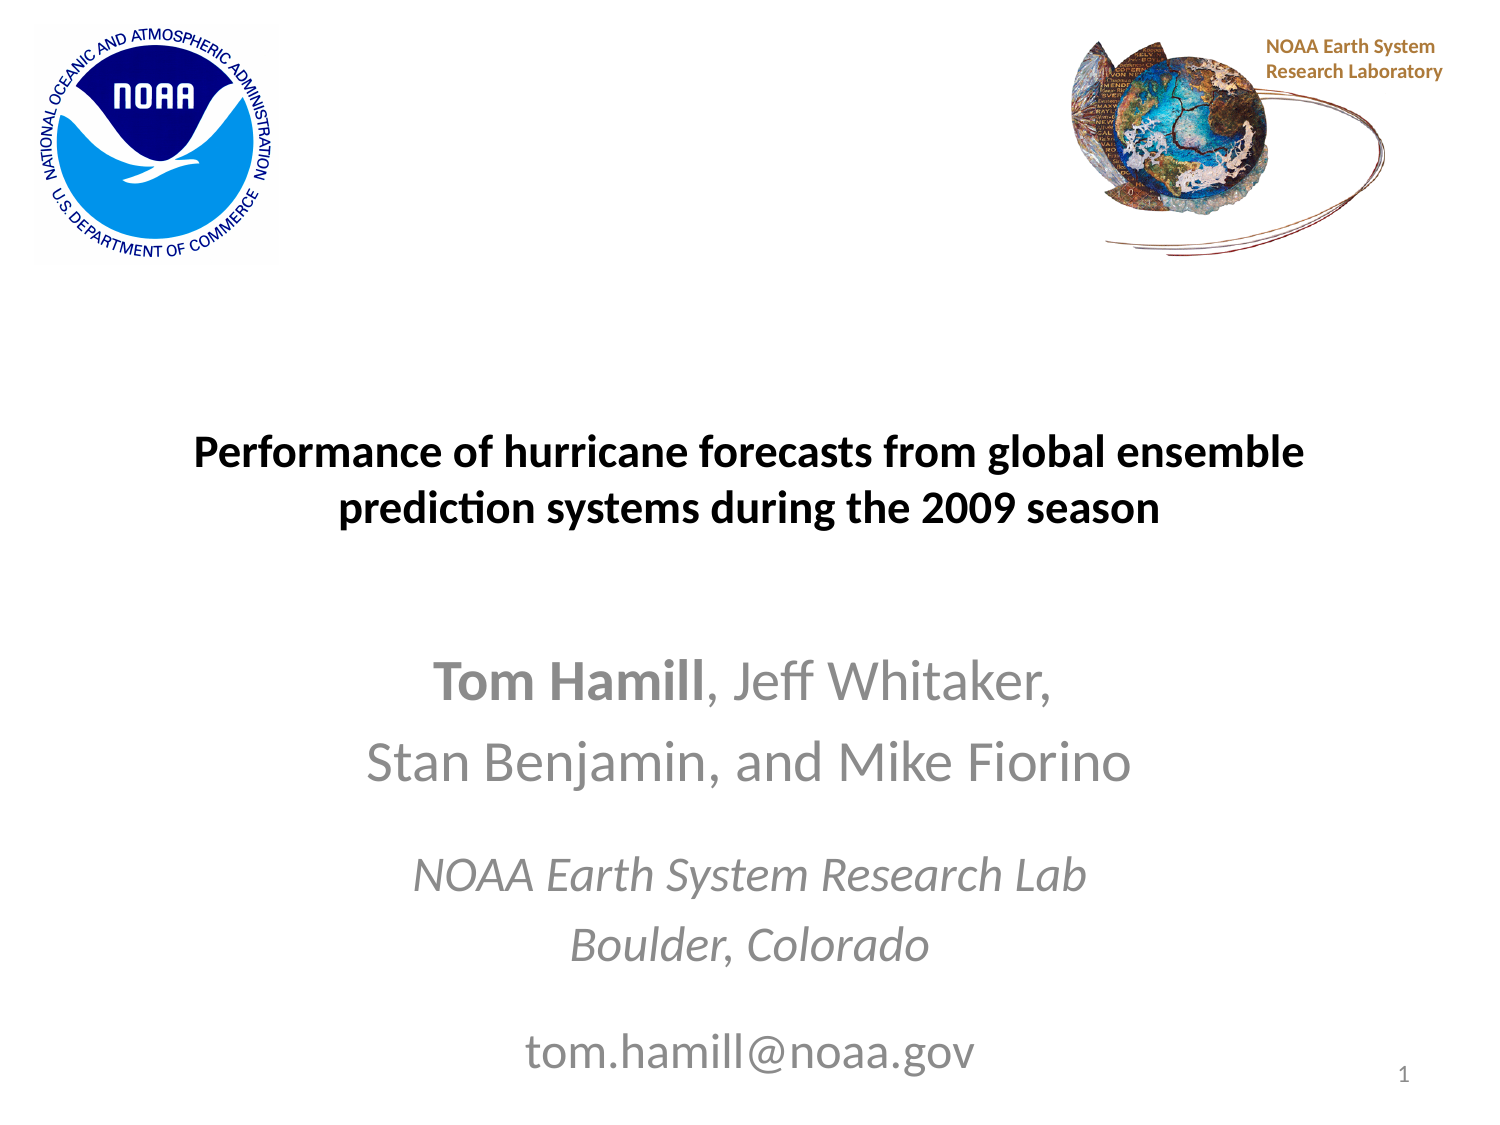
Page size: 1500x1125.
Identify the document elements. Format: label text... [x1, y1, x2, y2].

subtitle Tom Hamill, Jeff Whitaker, Stan Benjamin, and Mike Fiorino NOAA Earth System Research Lab Boulder, Colorado tom.hamill@noaa.gov [112, 634, 1388, 1053]
title Performance of hurricane forecasts from global ensemble prediction systems during the 2009 season [112, 412, 1388, 634]
picture [34, 24, 279, 265]
text_box NOAA Earth System Research Laboratory [1251, 24, 1458, 90]
slide_number 1 [1074, 1042, 1425, 1103]
picture [1068, 37, 1388, 260]
